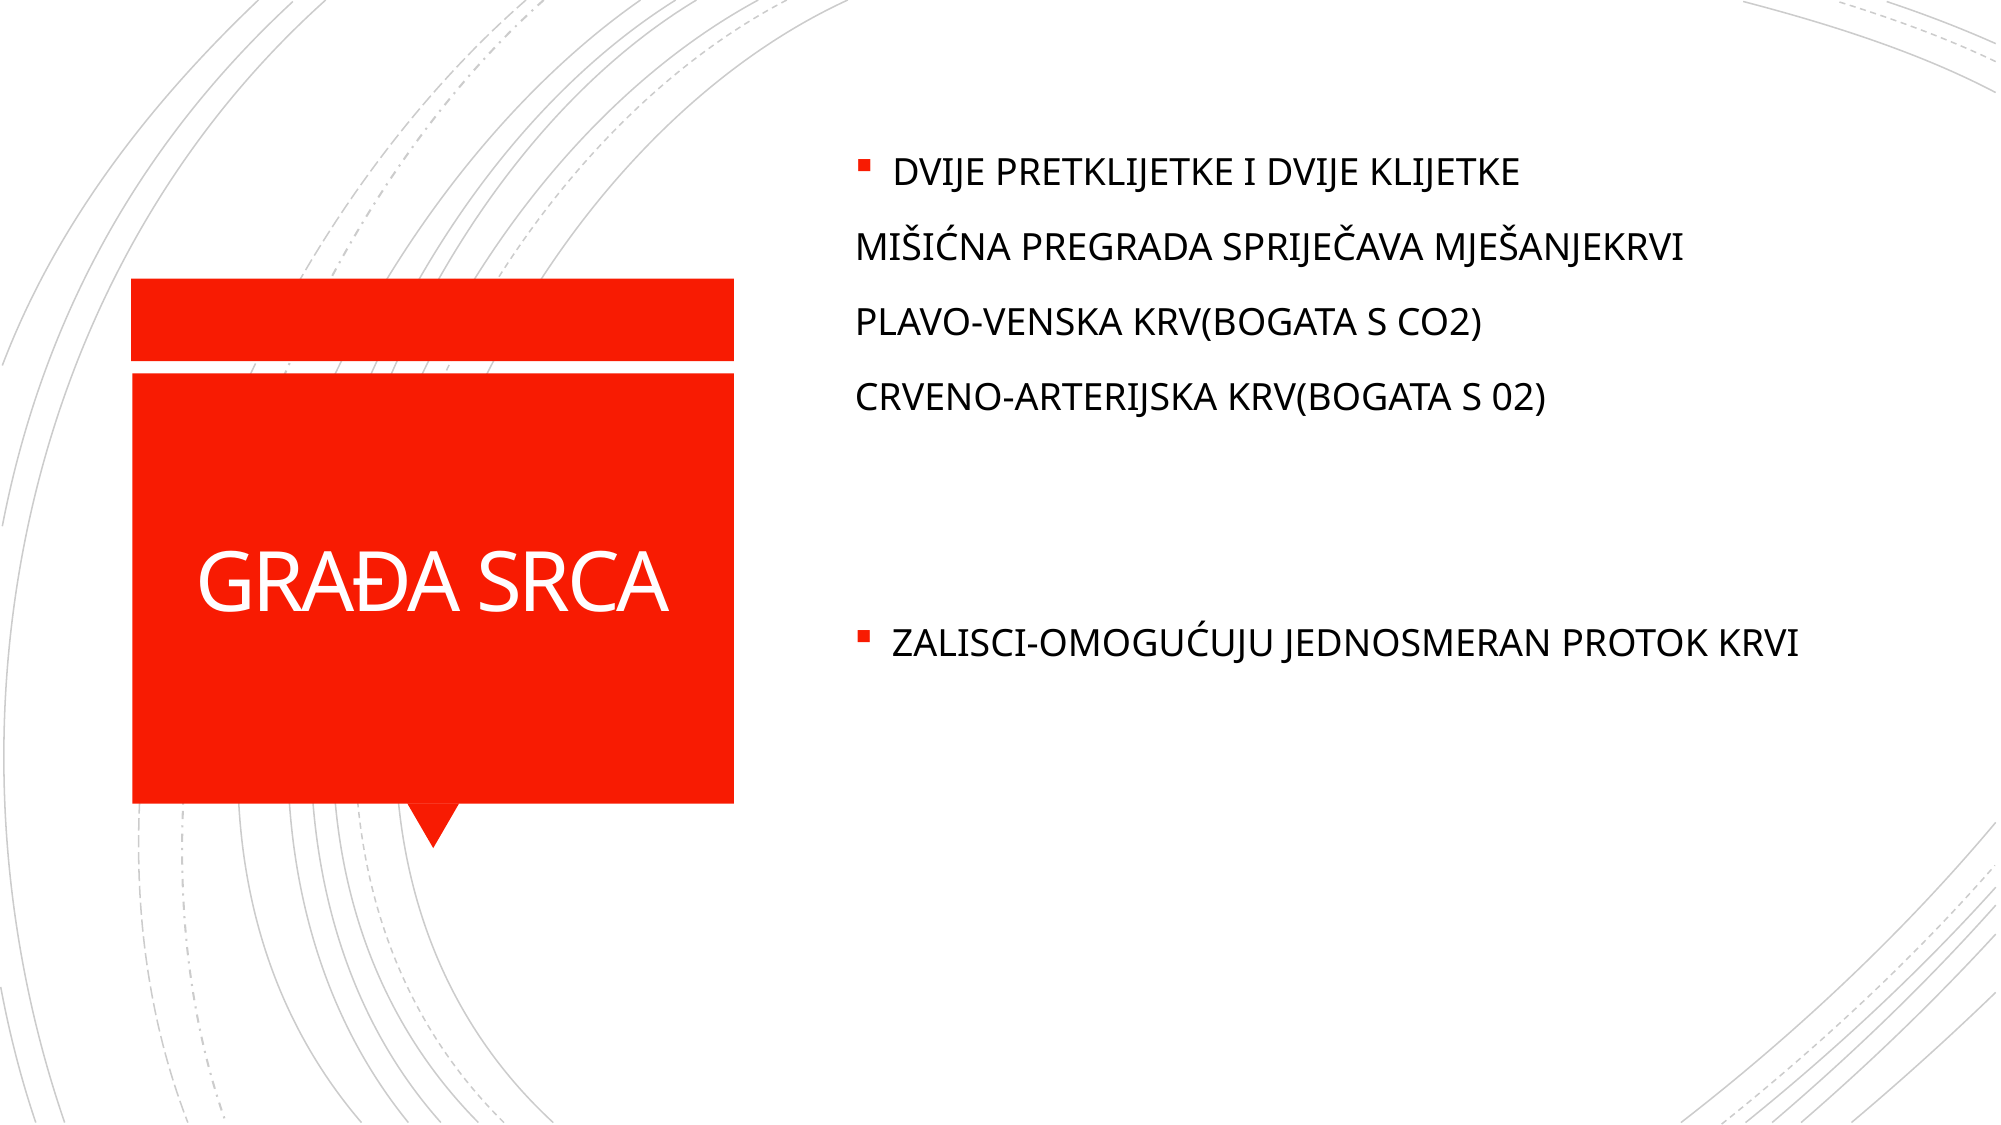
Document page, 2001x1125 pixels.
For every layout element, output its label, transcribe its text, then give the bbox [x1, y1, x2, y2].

text_box DVIJE PRETKLIJETKE I DVIJE KLIJETKE MIŠIĆNA PREGRADA SPRIJEČAVA MJEŠANJEKRVI PLAVO-VENSKA KRV(BOGATA S CO2) CRVENO-ARTERIJSKA KRV(BOGATA S 02) [840, 131, 1869, 523]
text_box ZALISCI-OMOGUĆUJU JEDNOSMERAN PROTOK KRVI [839, 602, 1869, 994]
text_box GRAĐA SRCA [145, 383, 720, 789]
